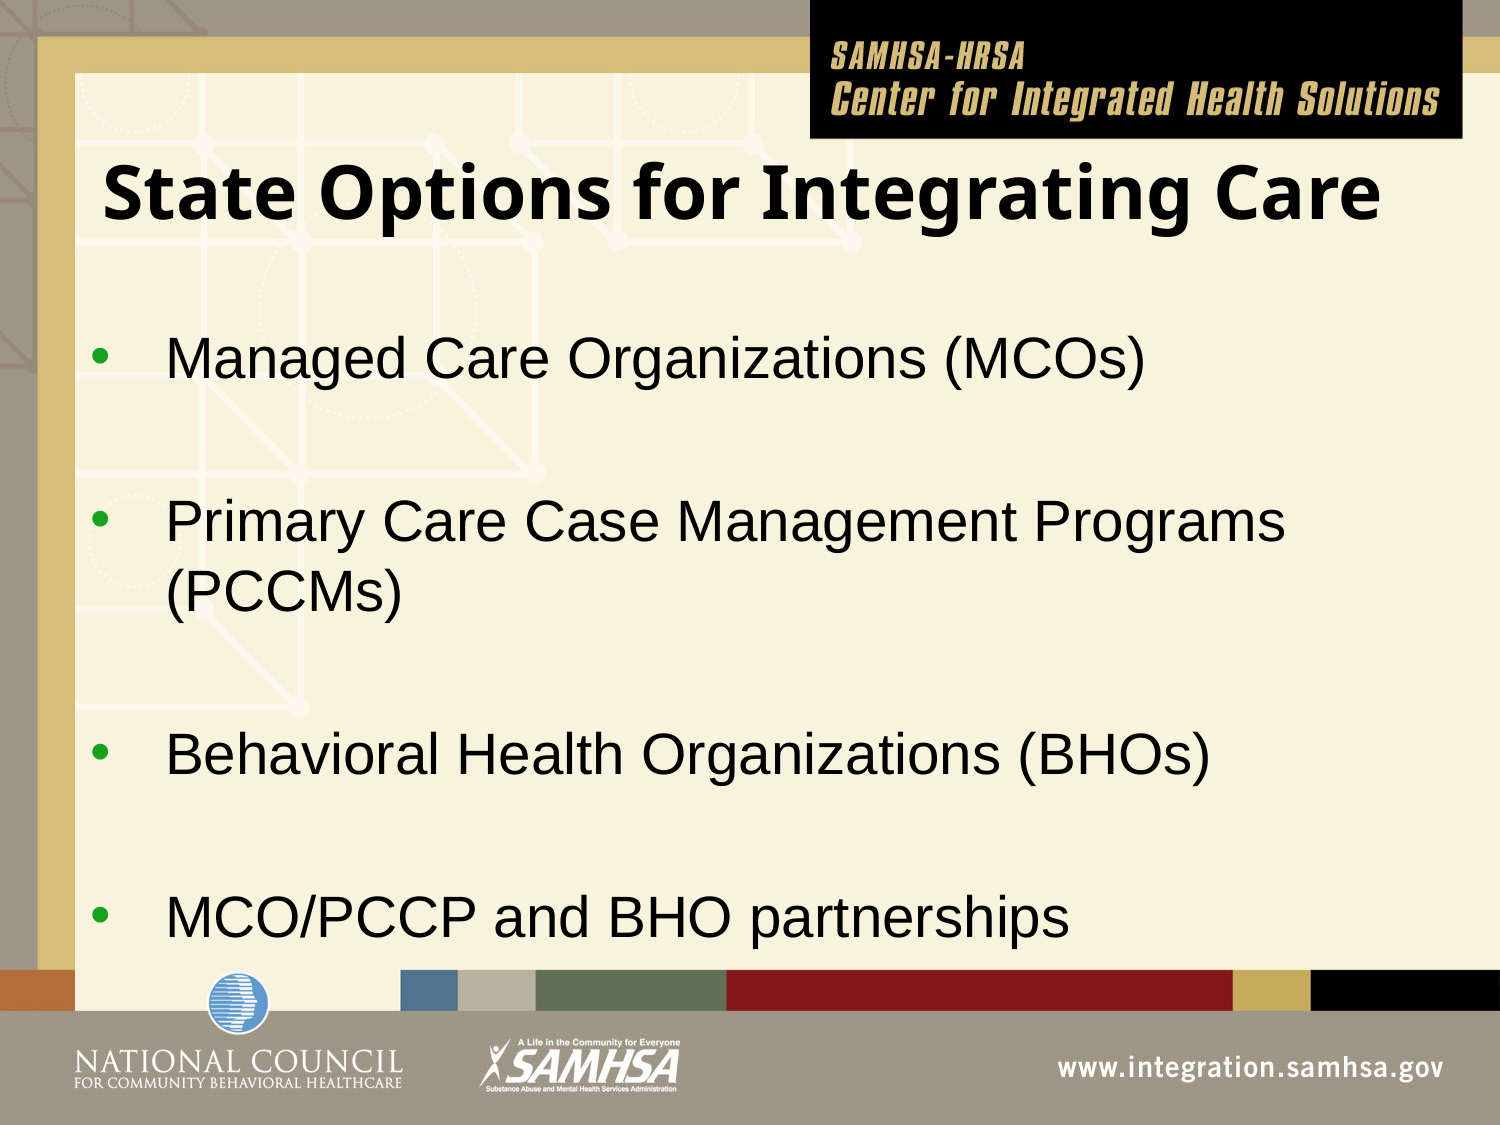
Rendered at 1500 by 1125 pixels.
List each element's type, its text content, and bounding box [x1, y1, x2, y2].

list Managed Care Organizations (MCOs) Primary Care Case Management Programs (PCCMs) Behavioral Health Organizations (BHOs) MCO/PCCP and BHO partnerships [75, 312, 1375, 963]
picture [0, 0, 1500, 1125]
title State Options for Integrating Care [87, 137, 1438, 268]
